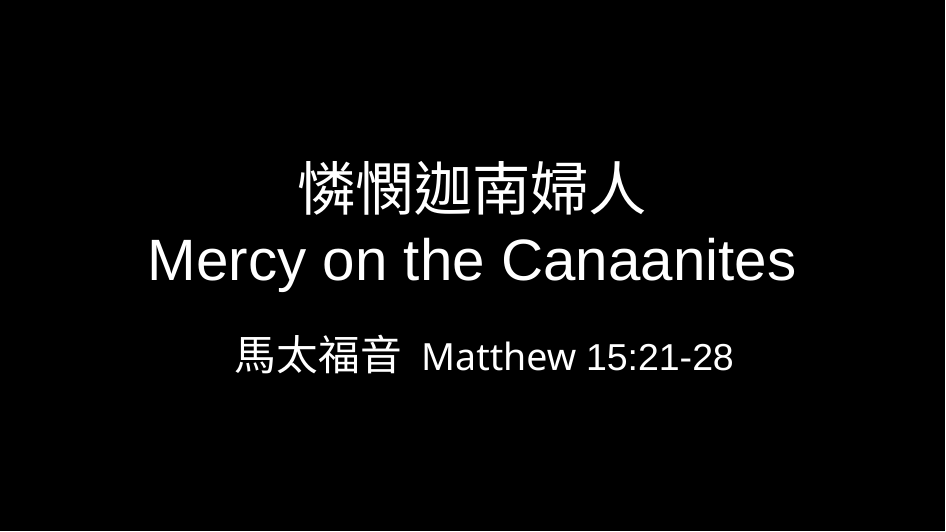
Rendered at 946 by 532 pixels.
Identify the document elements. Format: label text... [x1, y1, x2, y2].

subtitle 馬太福音 Matthew 15:21-28 [153, 324, 816, 461]
title 憐憫迦南婦人 Mercy on the Canaanites [0, 164, 946, 280]
